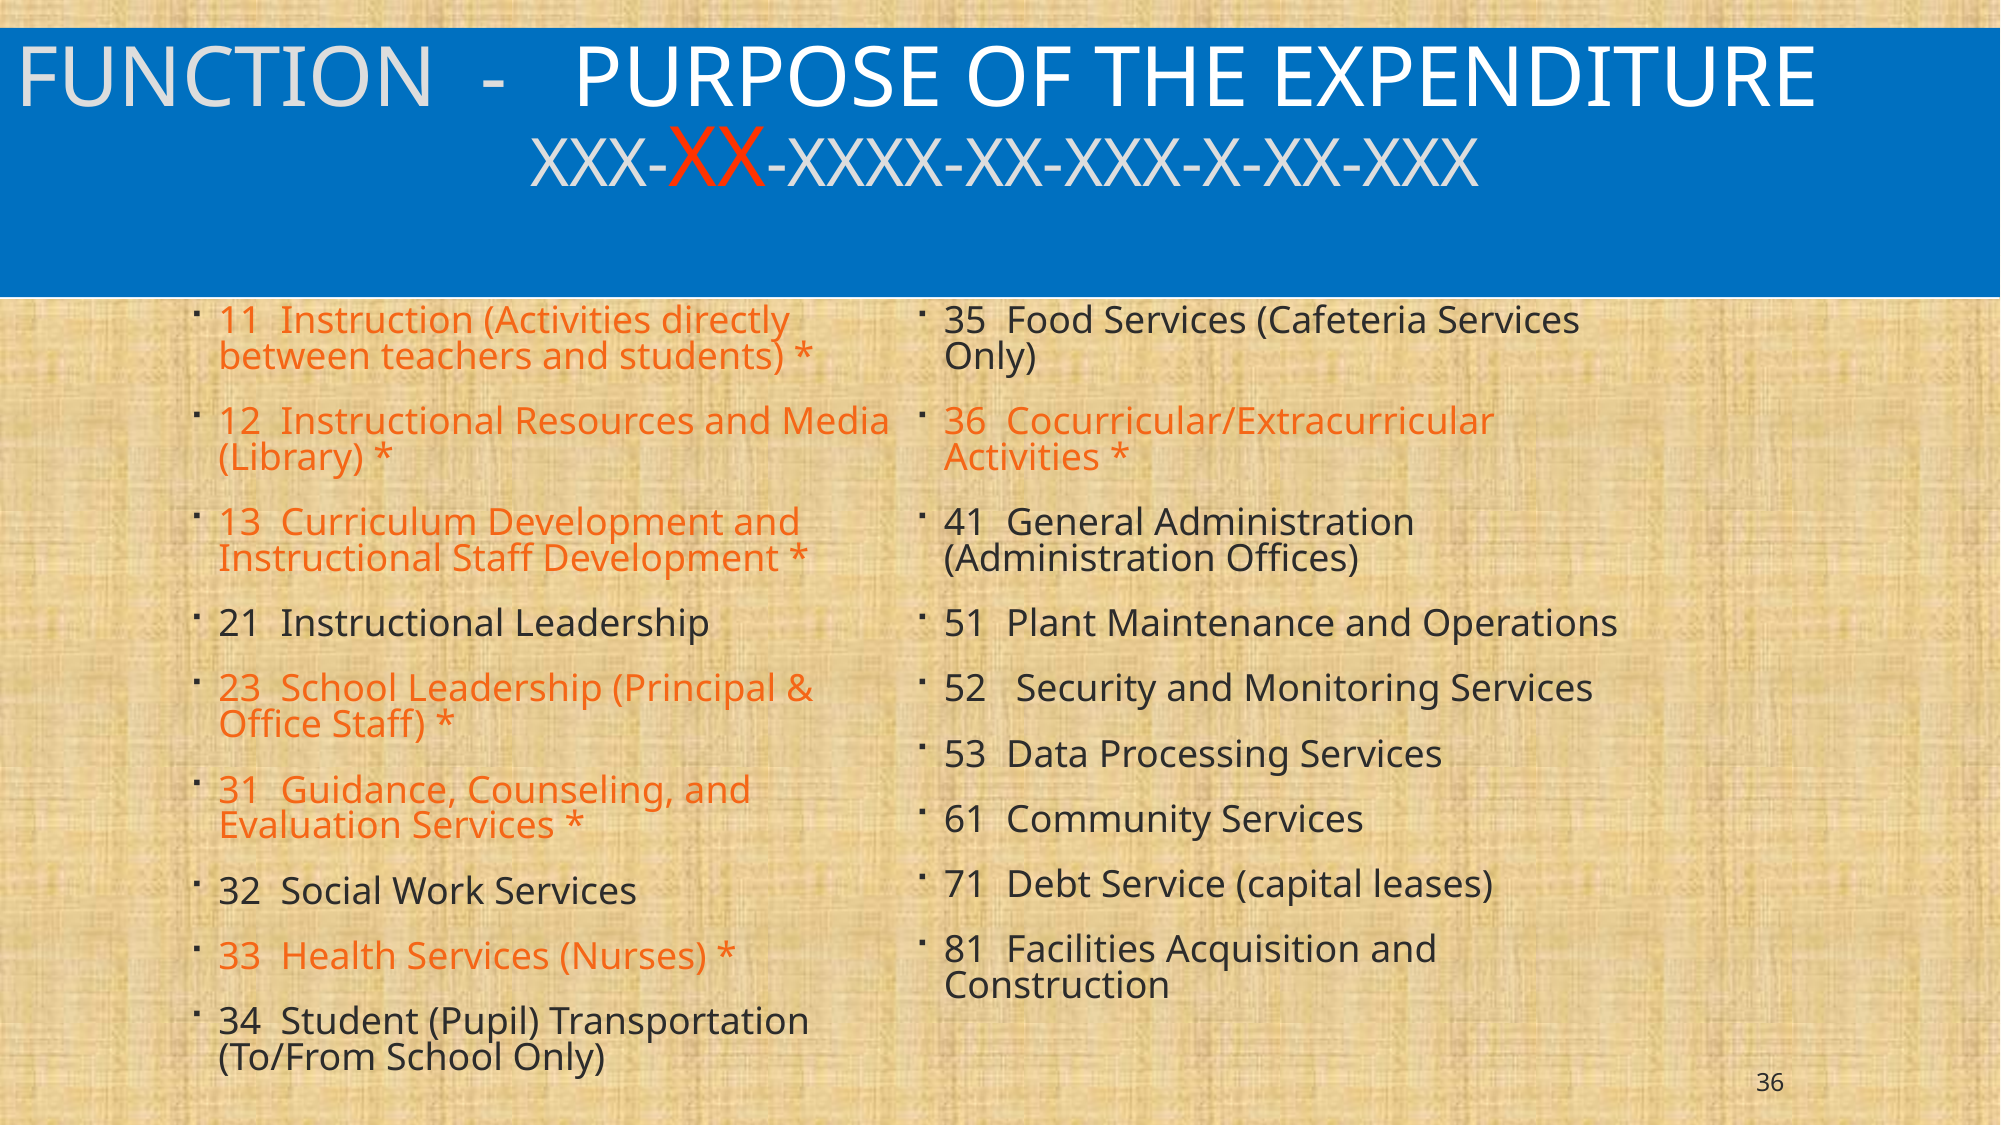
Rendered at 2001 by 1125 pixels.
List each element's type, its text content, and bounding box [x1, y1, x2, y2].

slide_number 36 [1748, 1053, 1904, 1114]
title FUNCTION - Purpose of the Expenditure XXX-XX-XXXX-XX-XXX-X-XX-XXX [0, 27, 2000, 298]
list 11 Instruction (Activities directly between teachers and students) * 12 Instructional Resources and Media (Library) * 13 Curriculum Development and Instructional Staff Development * 21 Instructional Leadership 23 School Leadership (Principal & Office Staff) * 31 Guidance, Counseling, and Evaluation Services * 32 Social Work Services 33 Health Services (Nurses) * 34 Student (Pupil) Transportation (To/From School Only) 35 Food Services (Cafeteria Services Only) 36 Cocurricular/Extracurricular Activities * 41 General Administration (Administration Offices) 51 Plant Maintenance and Operations 52 Security and Monitoring Services 53 Data Processing Services 61 Community Services 71 Debt Service (capital leases) 81 Facilities Acquisition and Construction [173, 297, 1655, 1098]
picture [0, 0, 2001, 1125]
